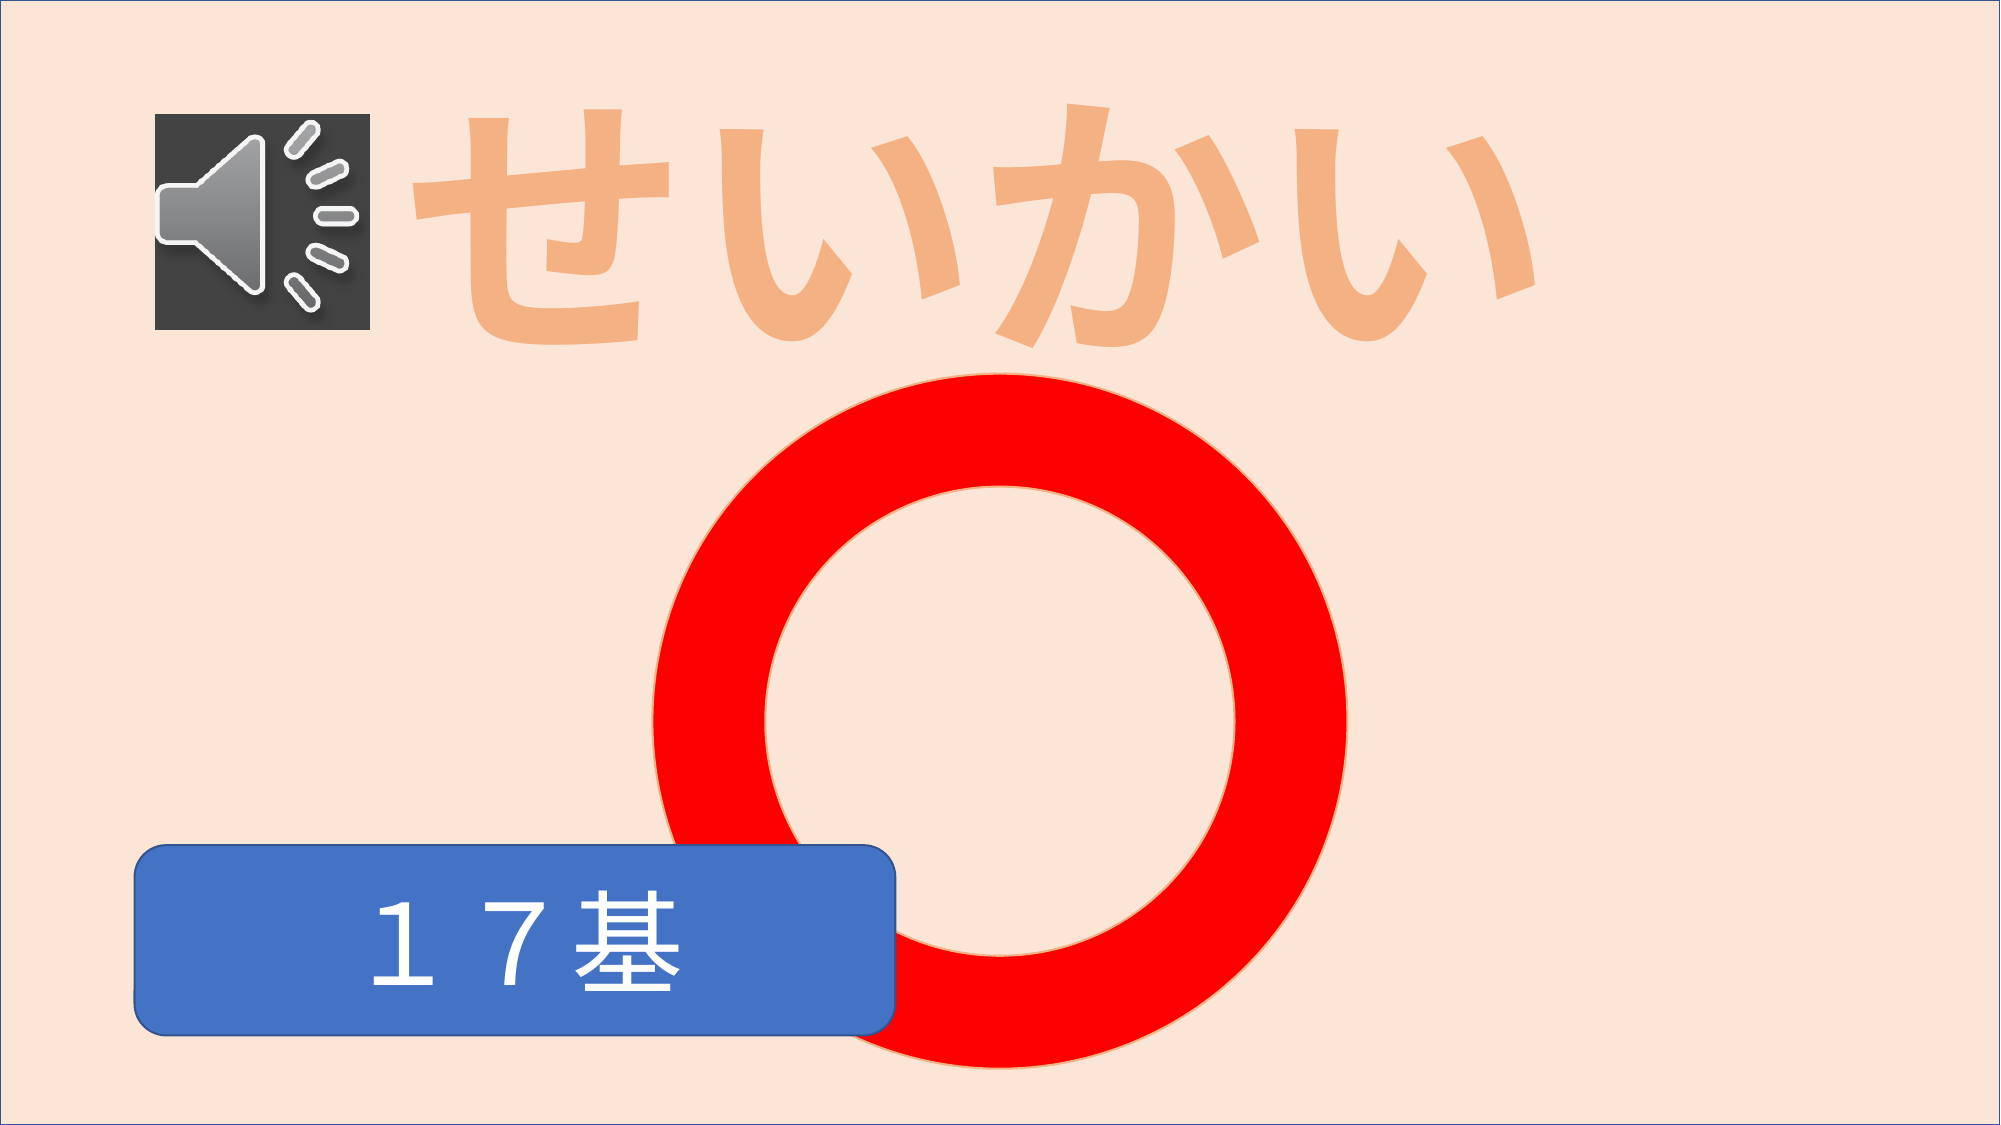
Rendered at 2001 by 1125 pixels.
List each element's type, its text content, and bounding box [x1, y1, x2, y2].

text_box せいかい [387, 40, 1613, 400]
text_box １７基 [133, 844, 897, 1037]
text_box [651, 400, 1349, 1070]
text_box [0, 0, 2000, 1125]
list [153, 113, 372, 331]
